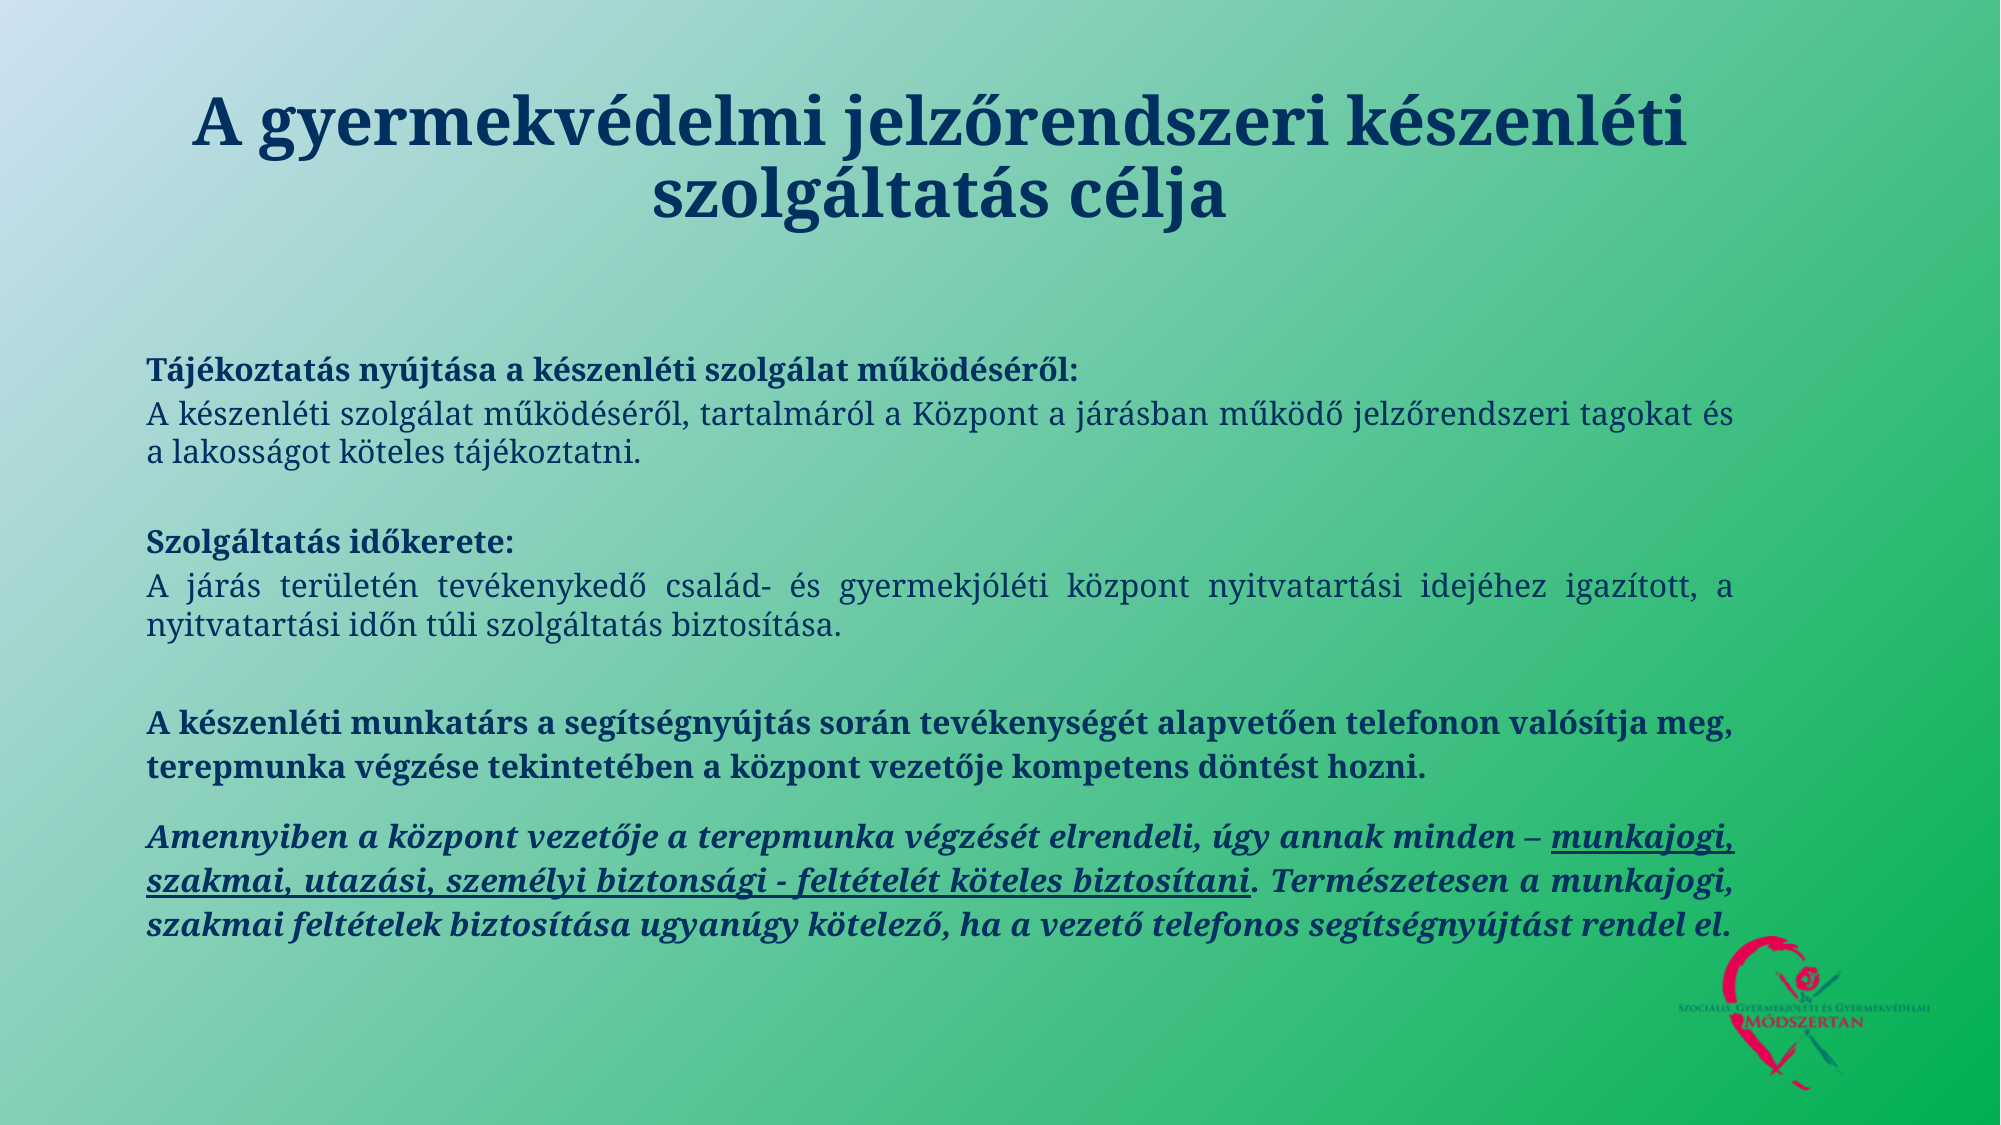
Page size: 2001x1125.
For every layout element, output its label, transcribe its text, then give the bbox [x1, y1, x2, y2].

picture [1679, 936, 1930, 1091]
title A gyermekvédelmi jelzőrendszeri készenléti szolgáltatás célja [131, 69, 1750, 240]
subtitle Tájékoztatás nyújtása a készenléti szolgálat működéséről: A készenléti szolgálat működéséről, tartalmáról a Központ a járásban működő jelzőrendszeri tagokat és a lakosságot köteles tájékoztatni. Szolgáltatás időkerete: A járás területén tevékenykedő család- és gyermekjóléti központ nyitvatartási idejéhez igazított, a nyitvatartási időn túli szolgáltatás biztosítása. A készenléti munkatárs a segítségnyújtás során tevékenységét alapvetően telefonon valósítja meg, terepmunka végzése tekintetében a központ vezetője kompetens döntést hozni. Amennyiben a központ vezetője a terepmunka végzését elrendeli, úgy annak minden – munkajogi, szakmai, utazási, személyi biztonsági - feltételét köteles biztosítani. Természetesen a munkajogi, szakmai feltételek biztosítása ugyanúgy kötelező, ha a vezető telefonos segítségnyújtást rendel el. [131, 297, 1750, 999]
